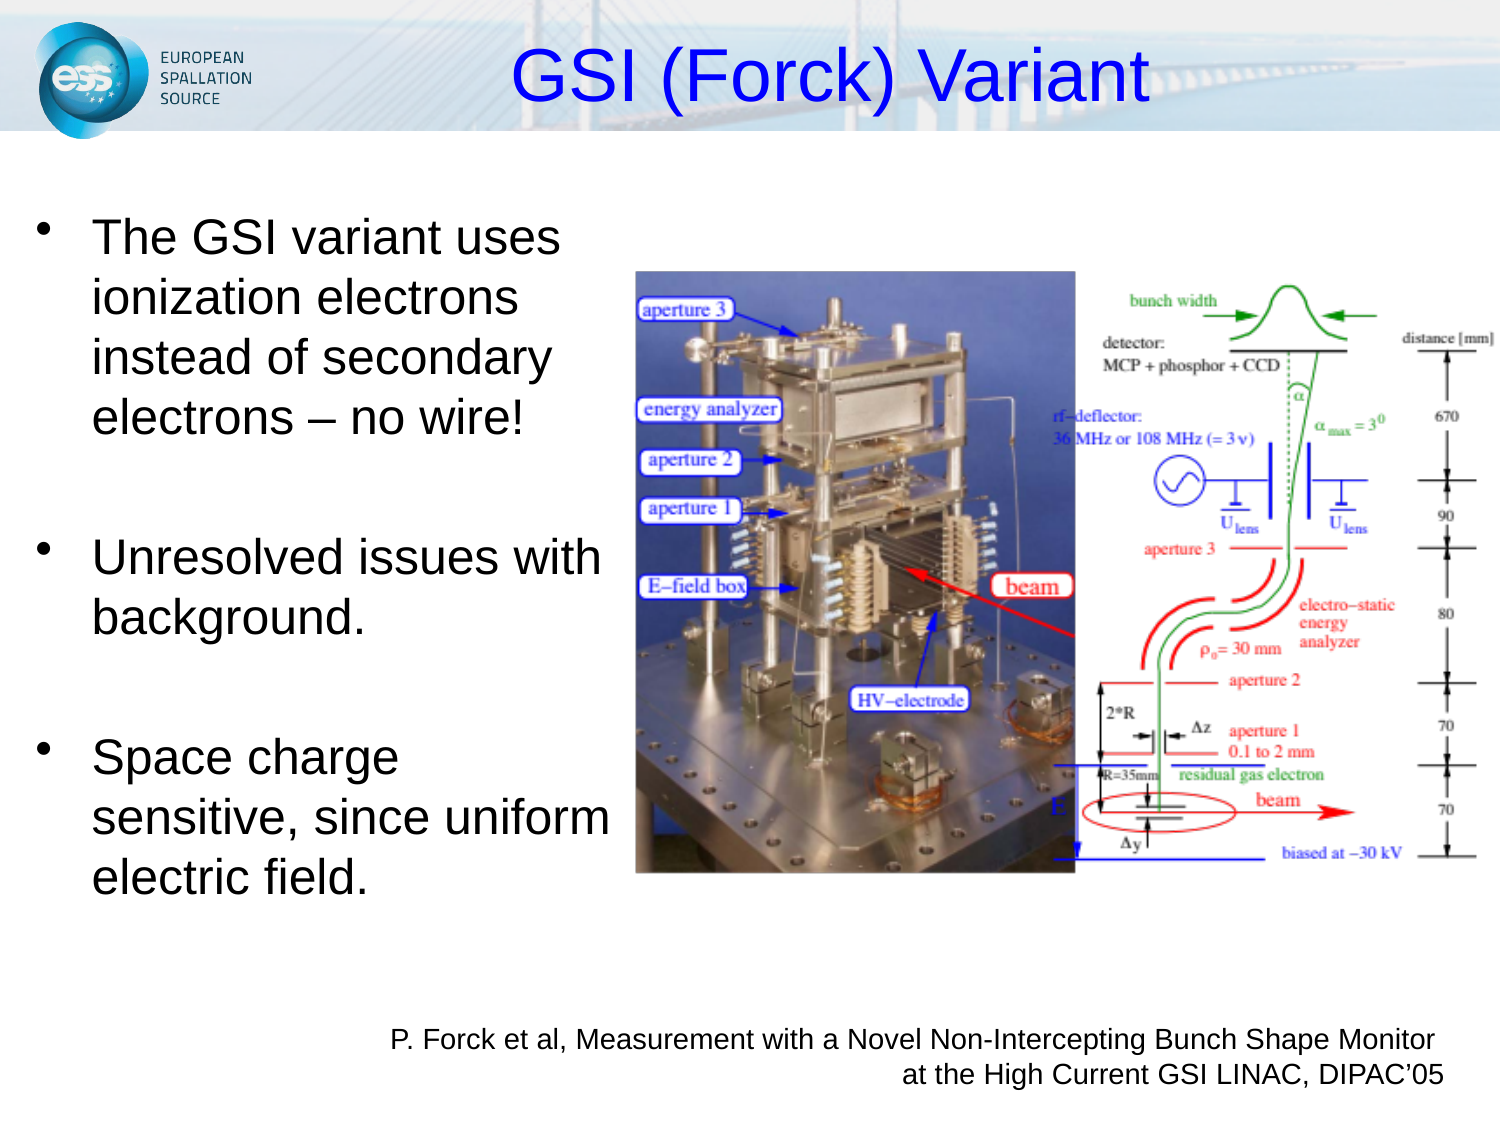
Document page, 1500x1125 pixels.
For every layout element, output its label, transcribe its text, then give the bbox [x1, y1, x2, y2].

text_box P. Forck et al, Measurement with a Novel Non-Intercepting Bunch Shape Monitor at the High Current GSI LINAC, DIPAC’05 [75, 1013, 1460, 1098]
picture [0, 0, 1500, 139]
title GSI (Forck) Variant [261, 21, 1399, 122]
picture [628, 270, 1500, 877]
list The GSI variant uses ionization electrons instead of secondary electrons – no wire! Unresolved issues with background. Space charge sensitive, since uniform electric field. [24, 199, 630, 998]
